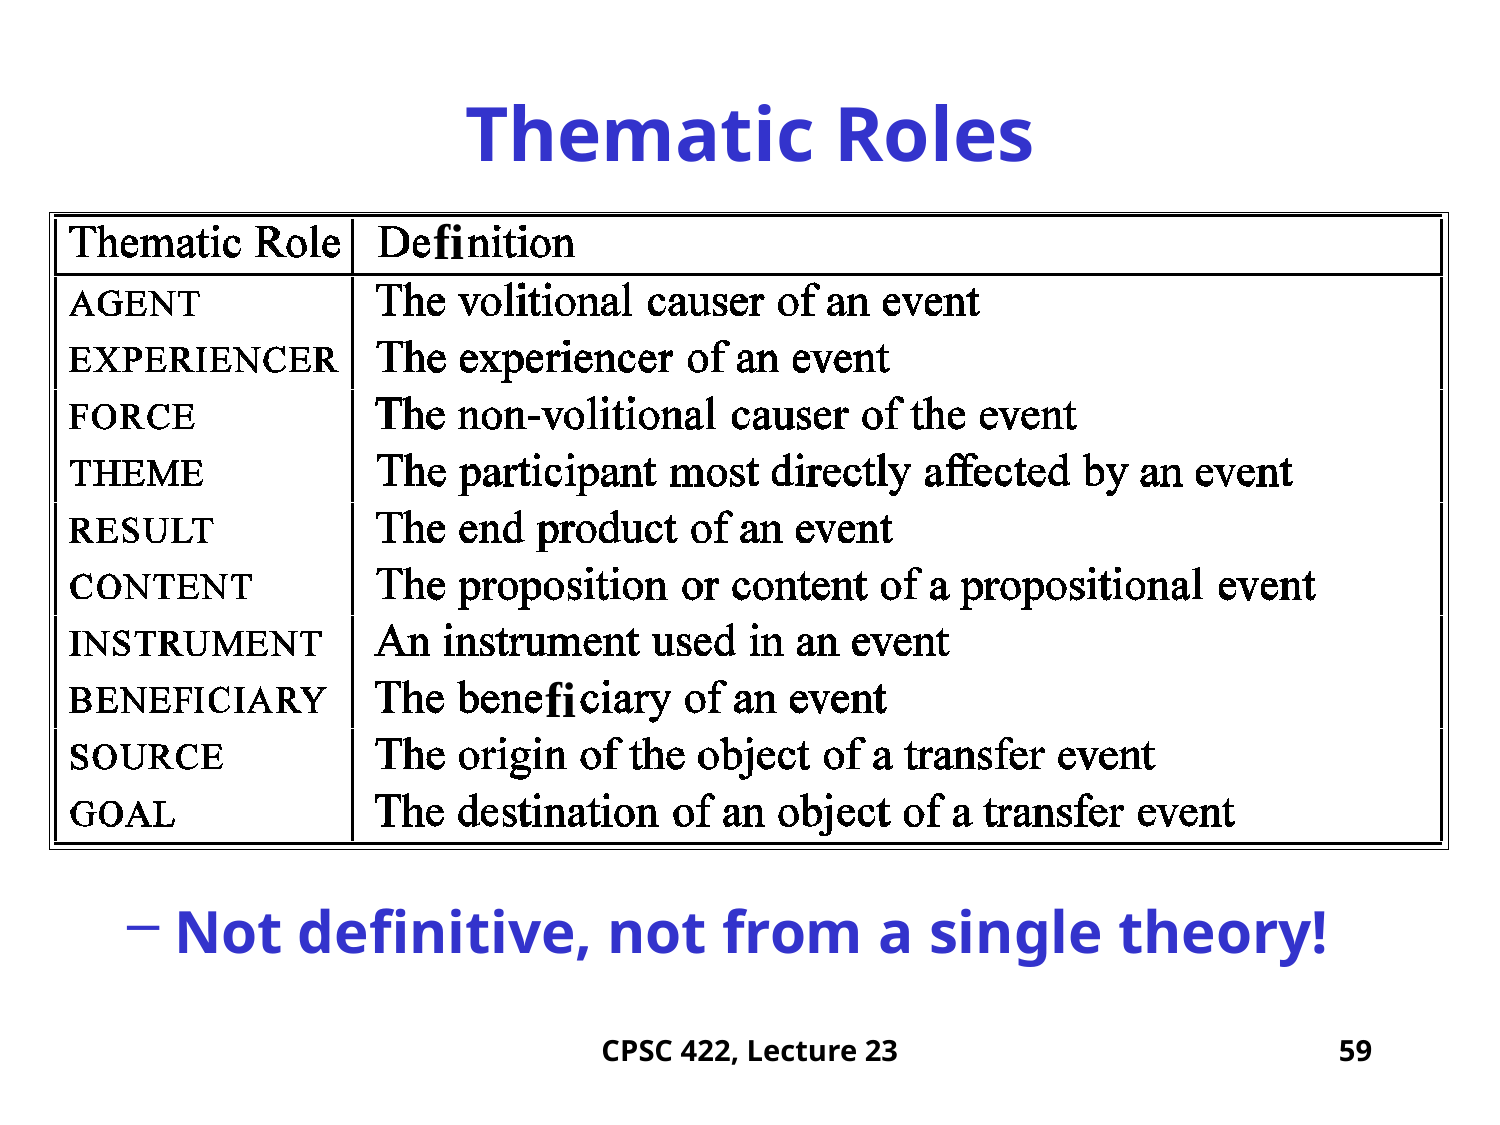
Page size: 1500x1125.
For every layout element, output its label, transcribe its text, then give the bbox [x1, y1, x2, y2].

slide_number 59 [1074, 1024, 1388, 1101]
title Thematic Roles [112, 37, 1388, 211]
footer CPSC 422, Lecture 23 [512, 1024, 988, 1101]
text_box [49, 212, 1449, 850]
text_box Not definitive, not from a single theory! [37, 887, 1438, 988]
text_box fi [418, 202, 480, 211]
